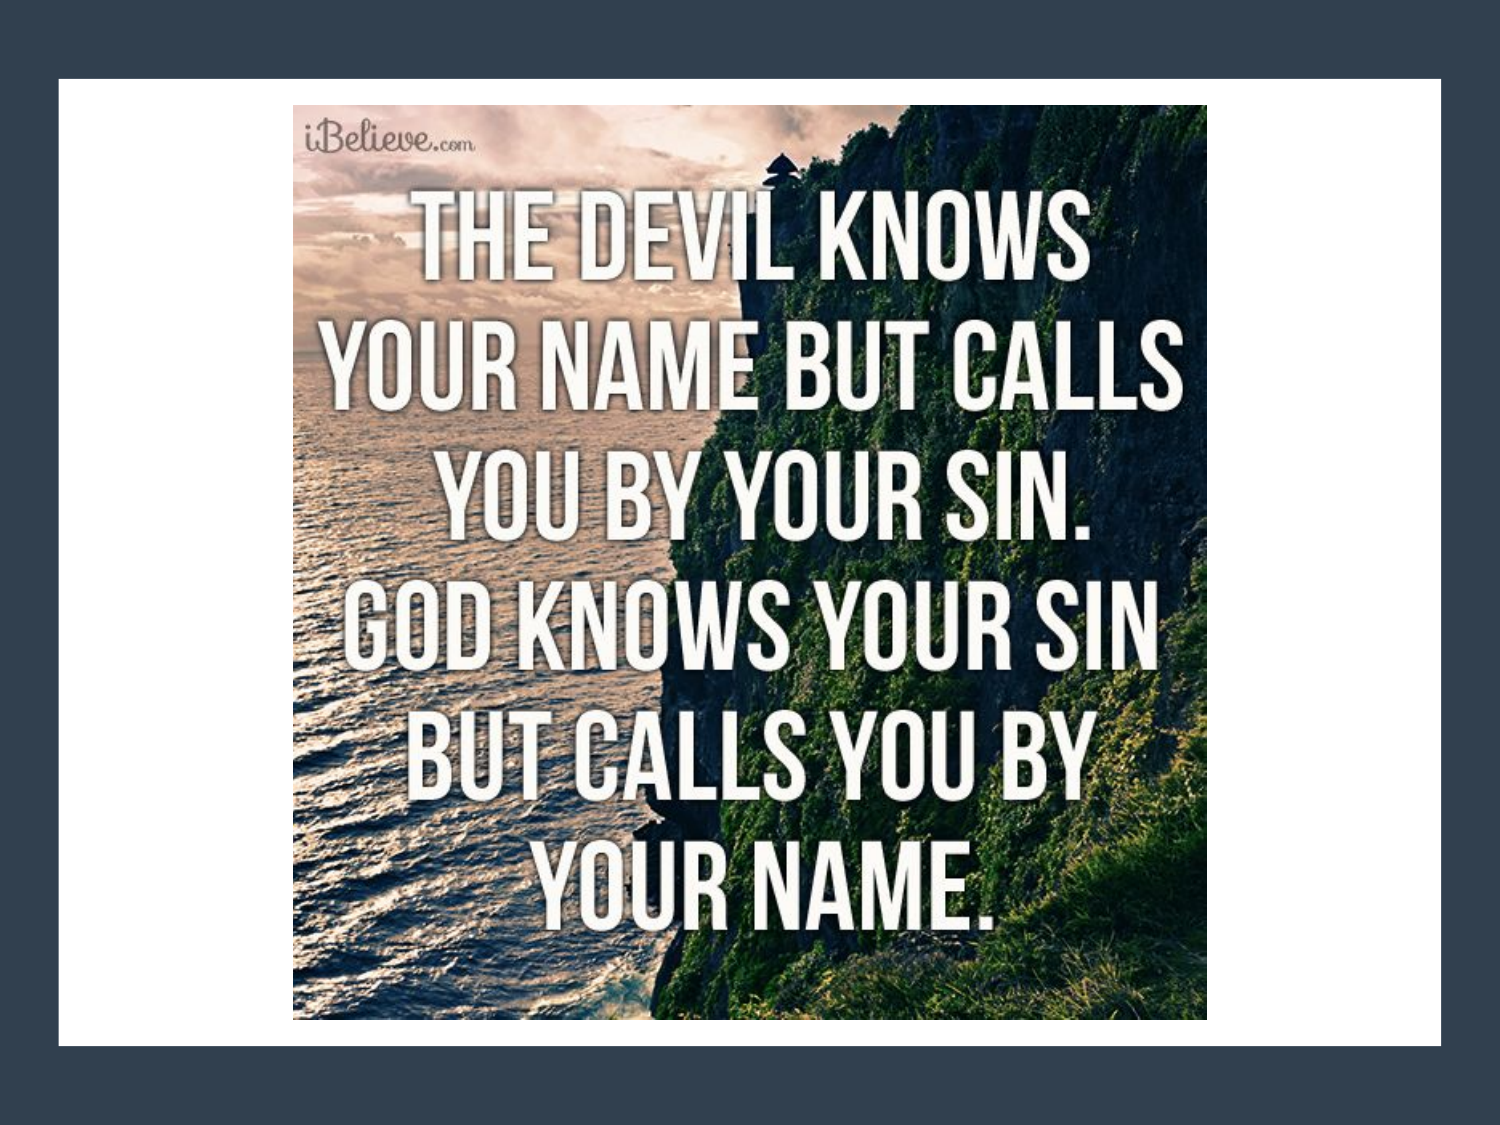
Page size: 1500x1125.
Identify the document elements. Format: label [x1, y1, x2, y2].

text_box [58, 78, 1442, 1047]
picture [292, 105, 1207, 1020]
text_box [0, 0, 1500, 1125]
